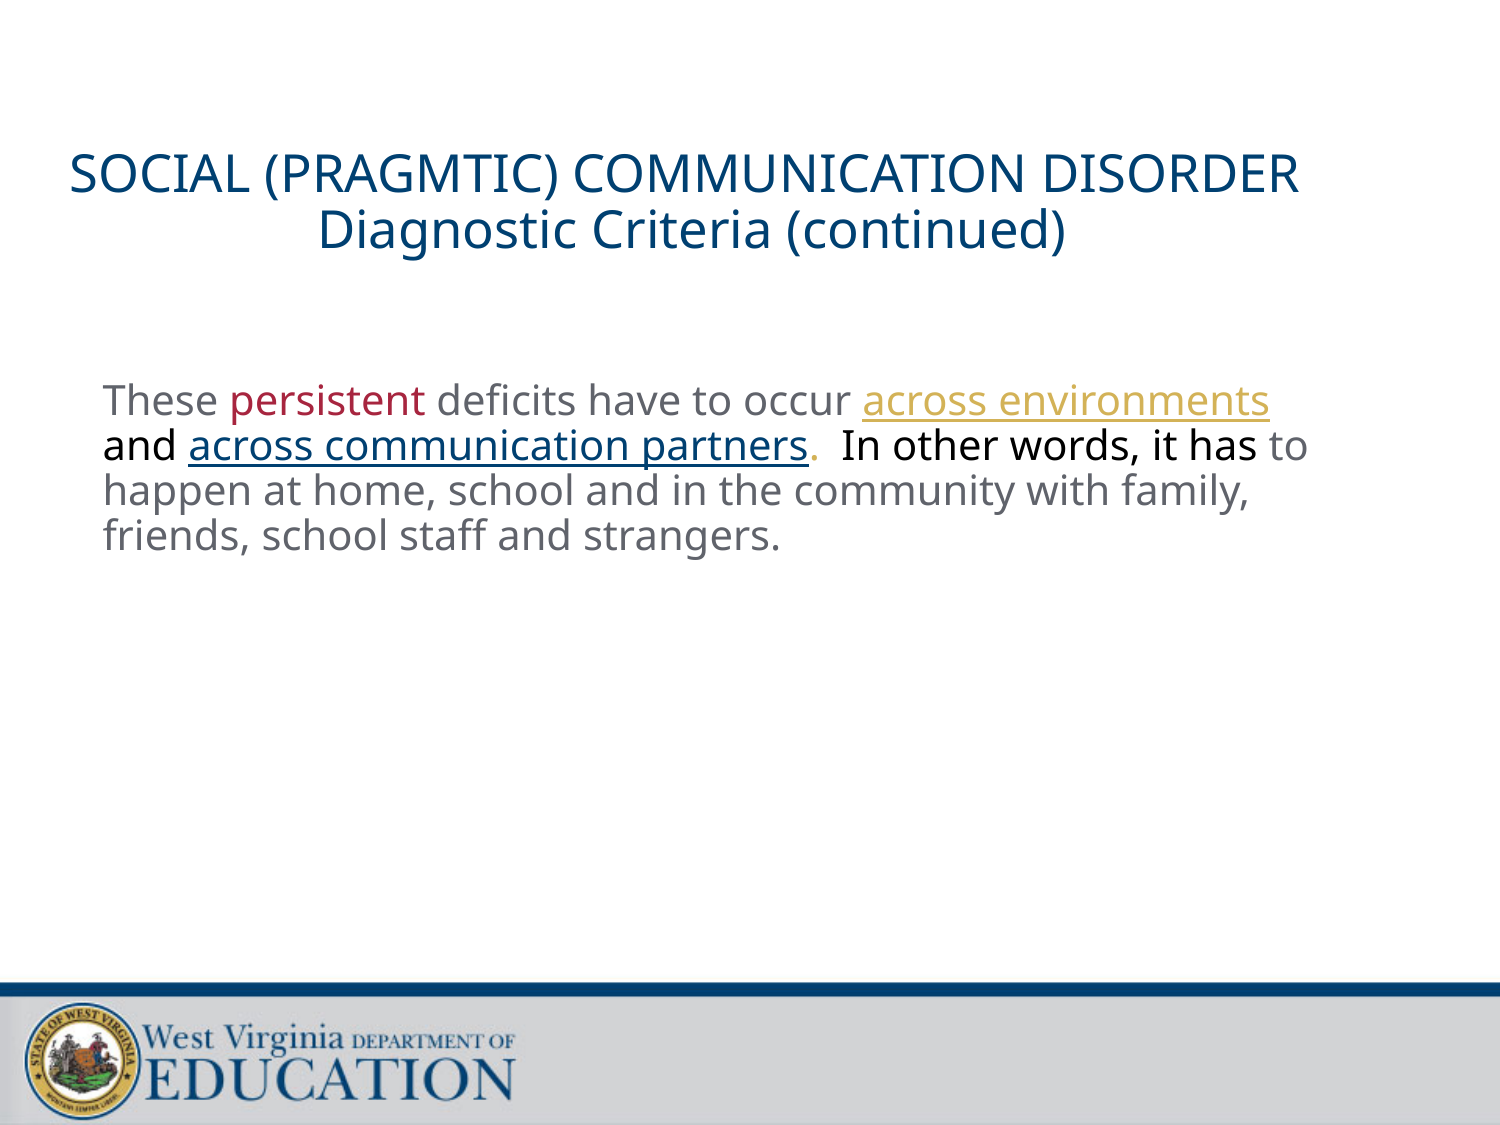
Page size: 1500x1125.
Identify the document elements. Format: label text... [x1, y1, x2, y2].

list These persistent deficits have to occur across environments and across communication partners. In other words, it has to happen at home, school and in the community with family, friends, school staff and strangers. [87, 296, 1335, 962]
title SOCIAL (PRAGMTIC) COMMUNICATION DISORDER Diagnostic Criteria (continued) [50, 110, 1335, 297]
picture [0, 0, 1500, 1125]
